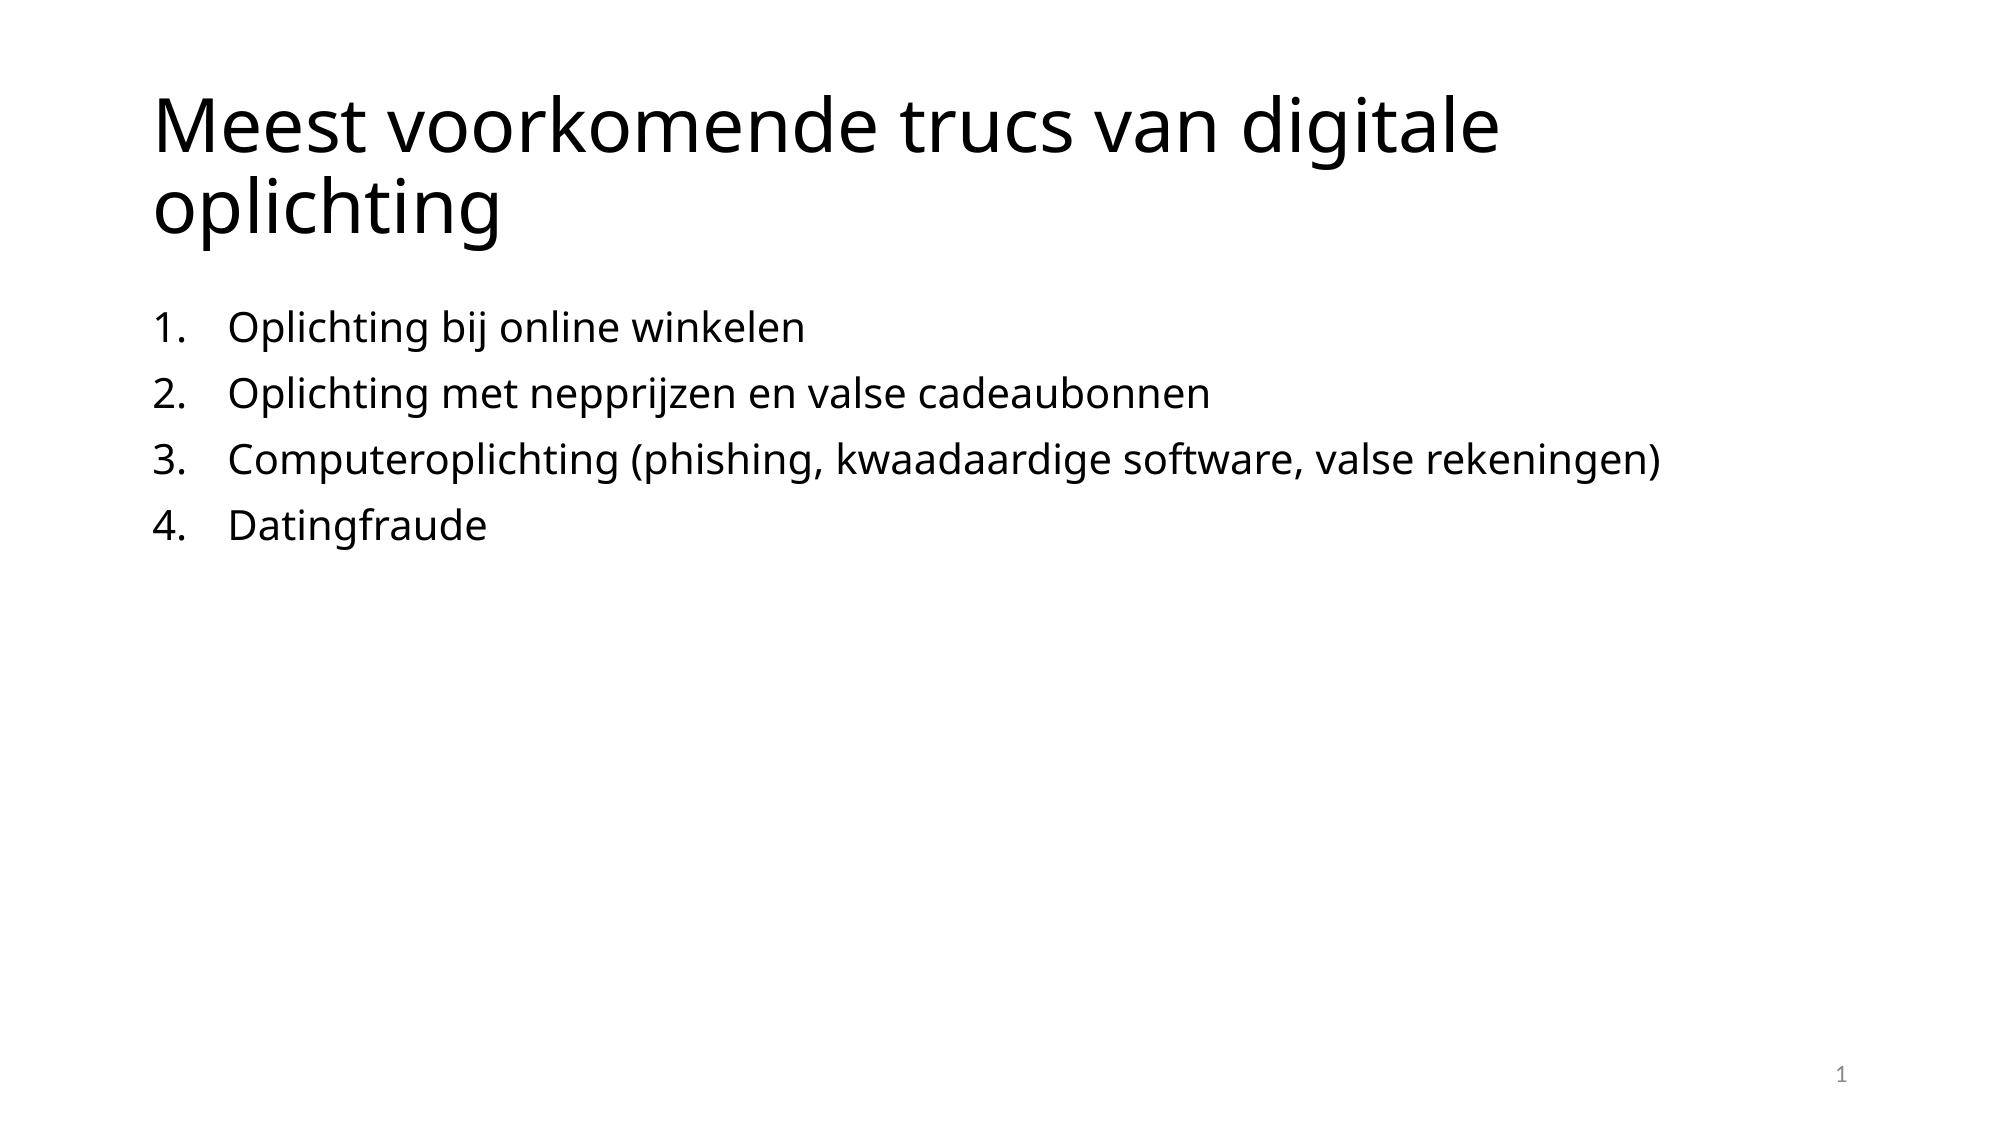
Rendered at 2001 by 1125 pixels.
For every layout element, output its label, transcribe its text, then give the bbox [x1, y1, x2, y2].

list Oplichting bij online winkelen Oplichting met nepprijzen en valse cadeaubonnen Computeroplichting (phishing, kwaadaardige software, valse rekeningen) Datingfraude [137, 299, 1863, 1014]
title Meest voorkomende trucs van digitale oplichting [137, 59, 1863, 278]
slide_number 1 [1412, 1042, 1863, 1103]
